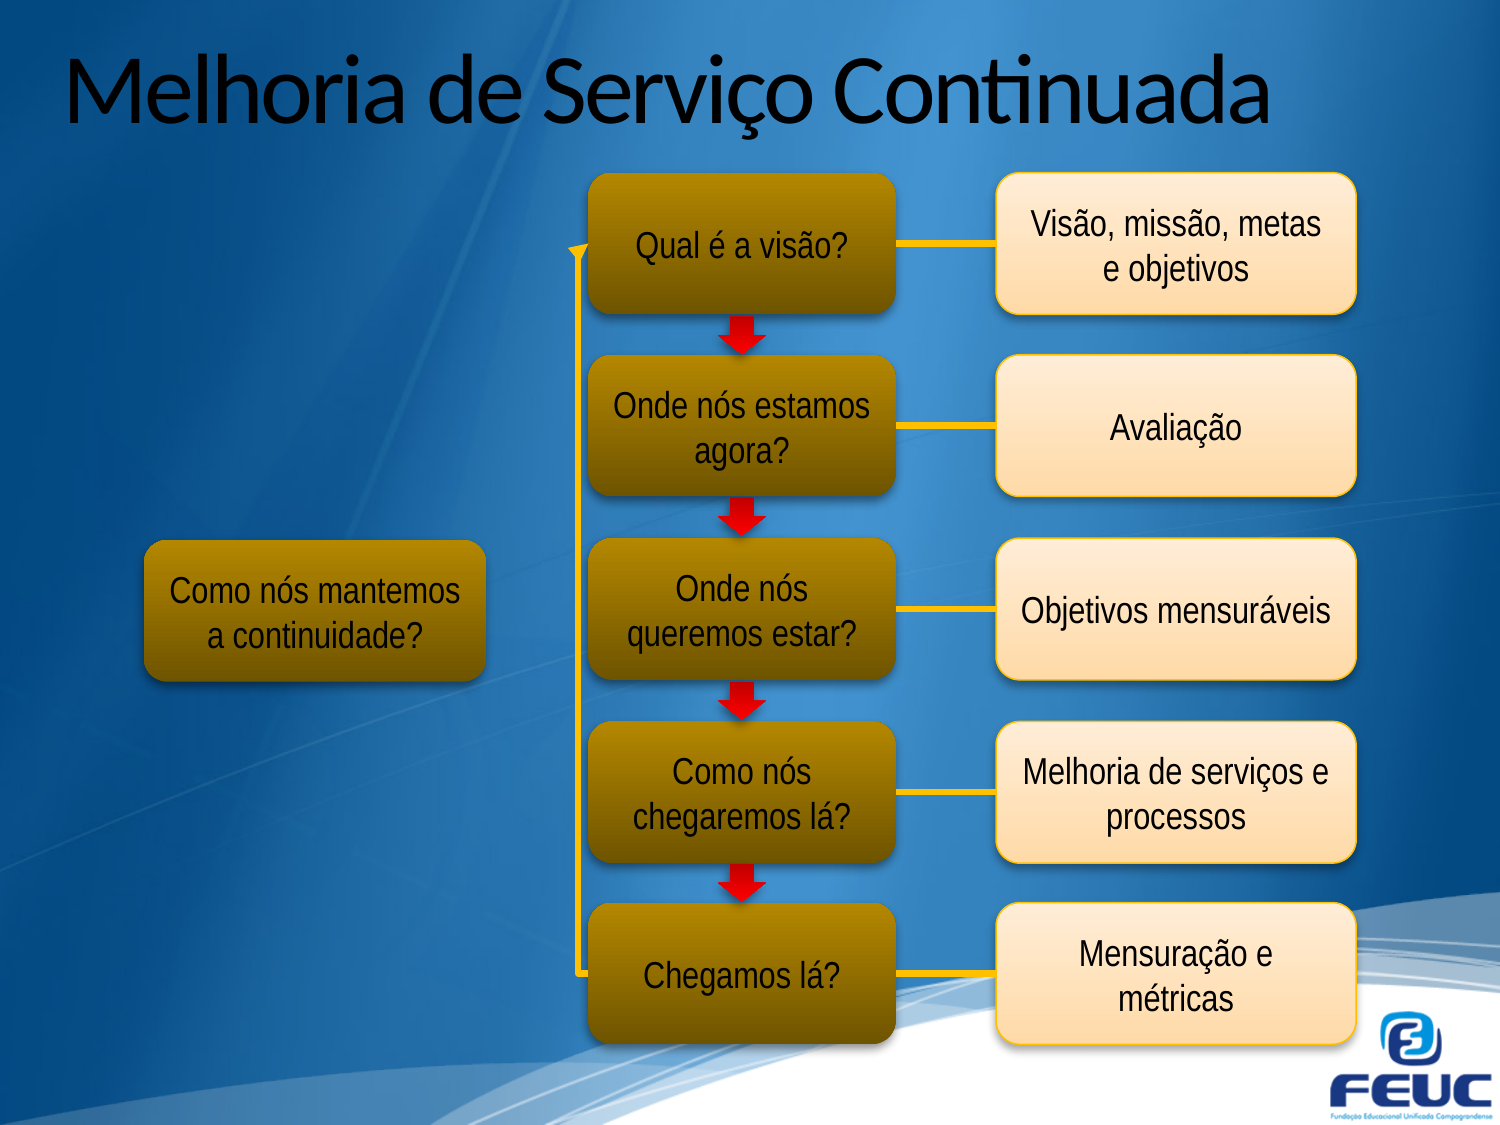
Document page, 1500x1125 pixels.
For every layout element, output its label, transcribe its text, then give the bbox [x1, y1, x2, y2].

picture [0, 0, 1500, 1125]
title Melhoria de Serviço Continuada [62, 37, 1438, 147]
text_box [143, 172, 1357, 1045]
